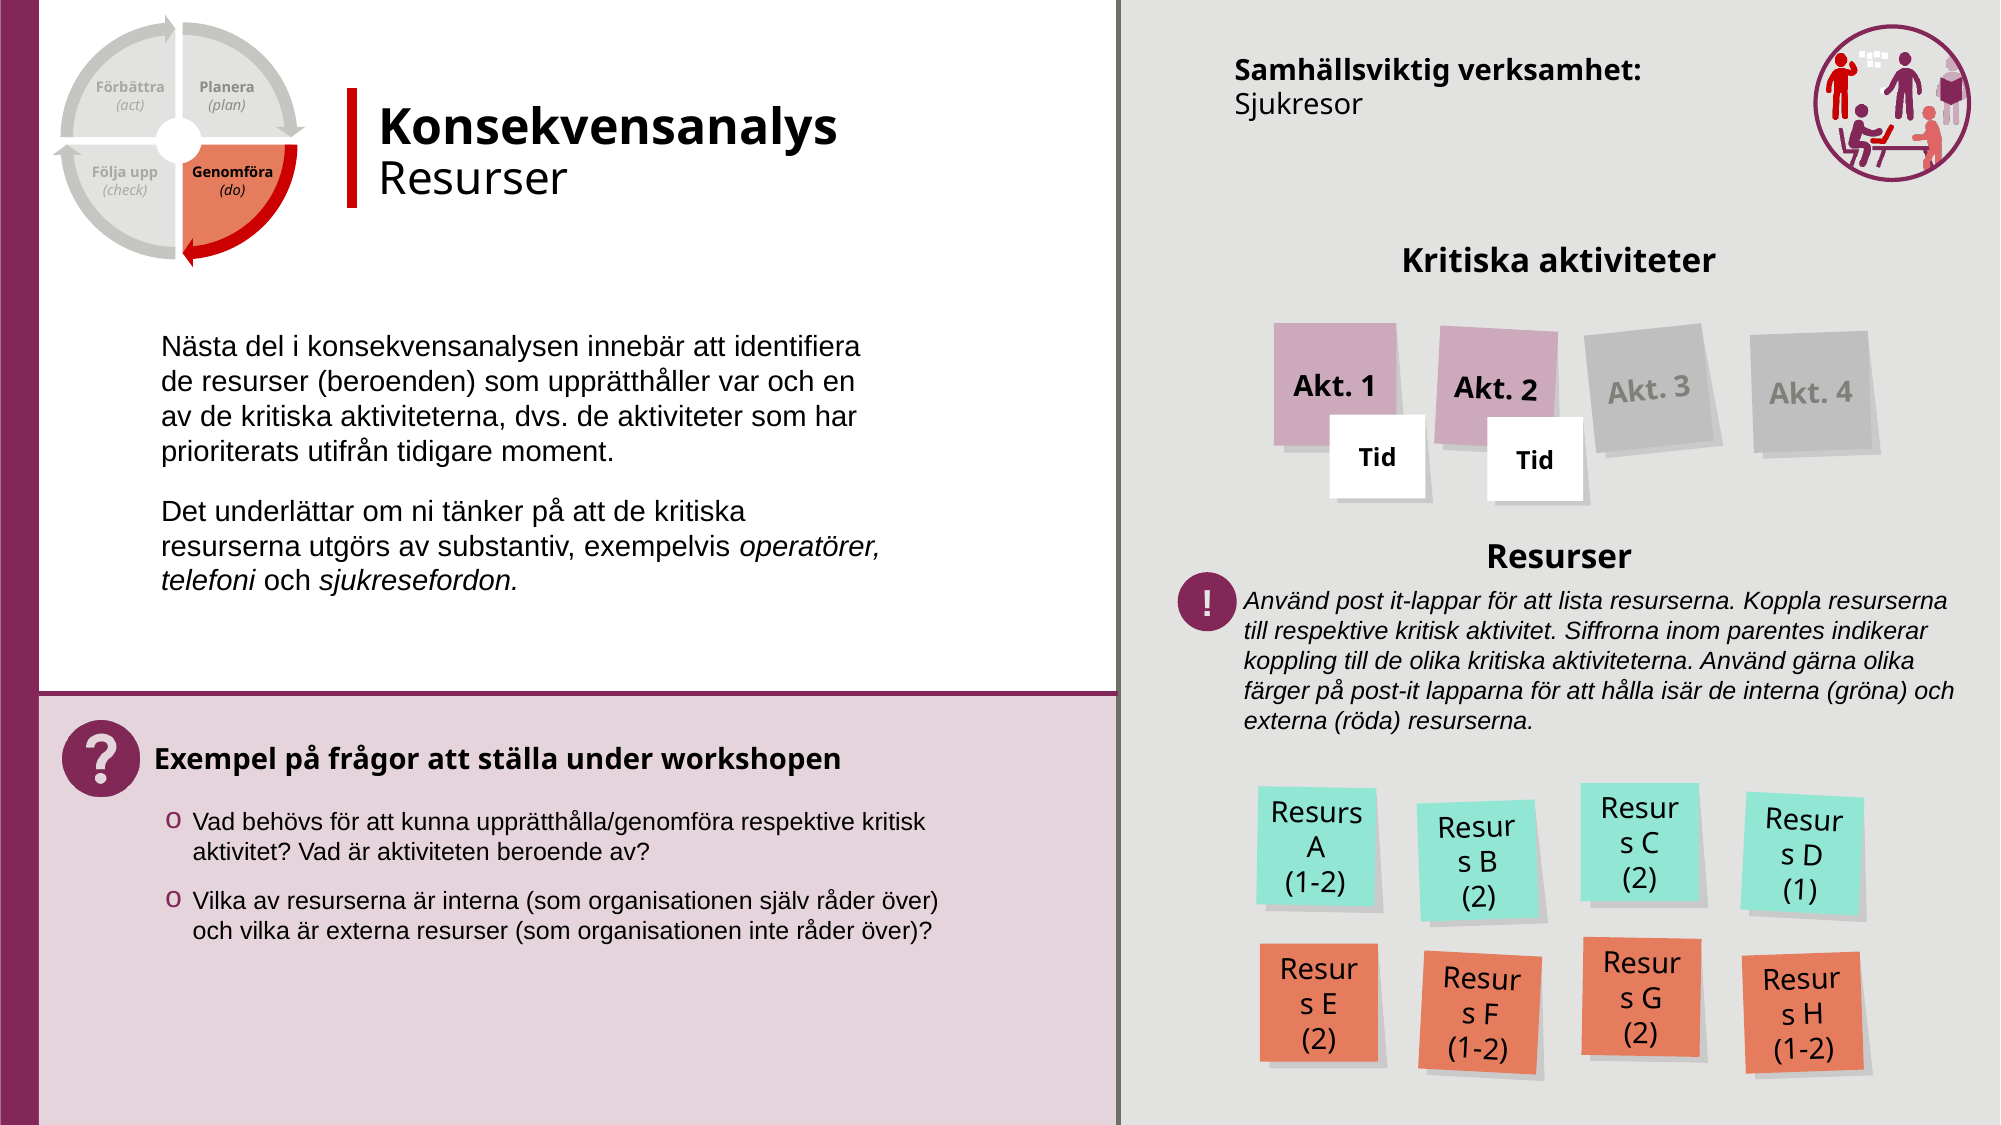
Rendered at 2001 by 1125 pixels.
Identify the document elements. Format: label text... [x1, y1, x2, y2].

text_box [1421, 953, 1548, 1079]
text_box ! [1176, 571, 1238, 633]
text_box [1582, 937, 1710, 1062]
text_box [1273, 323, 1407, 453]
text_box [1329, 414, 1434, 504]
text_box Exempel på frågor att ställa under workshopen [139, 733, 858, 818]
text_box Resurser [1228, 528, 1890, 577]
text_box [1121, 0, 2000, 1125]
text_box [38, 694, 1116, 1125]
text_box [1751, 332, 1880, 457]
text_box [1580, 783, 1709, 909]
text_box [1418, 801, 1547, 926]
text_box Samhällsviktig verksamhet: Sjukresor [1219, 43, 1815, 164]
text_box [1437, 328, 1564, 454]
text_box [1259, 943, 1388, 1069]
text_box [1589, 328, 1718, 453]
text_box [1257, 787, 1385, 913]
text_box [52, 14, 306, 268]
text_box Kritiska aktiviteter [1228, 231, 1890, 287]
picture [62, 720, 140, 797]
picture [1815, 26, 1969, 180]
title Konsekvensanalys Resurser [363, 93, 999, 297]
text_box Använd post it-lappar för att lista resurserna. Koppla resurserna till respektive kritisk aktivitet. Siffrorna inom parentes indikerar koppling till de olika kritiska aktiviteterna. Använd gärna olika färger på post-it lapparna för att hålla isär de interna (gröna) och externa (röda) resurserna. [1228, 577, 1976, 743]
text_box Vad behövs för att kunna upprätthålla/genomföra respektive kritisk aktivitet? Vad är aktiviteten beroende av? Vilka av resurserna är interna (som organisationen själv råder över) och vilka är externa resurser (som organisationen inte råder över)? [149, 798, 972, 952]
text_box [1743, 794, 1871, 920]
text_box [1743, 953, 1872, 1078]
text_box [1487, 417, 1591, 506]
text_box Nästa del i konsekvensanalysen innebär att identifiera de resurser (beroenden) som upprätthåller var och en av de kritiska aktiviteterna, dvs. de aktiviteter som har prioriterats utifrån tidigare moment. Det underlättar om ni tänker på att de kritiska resurserna utgörs av substantiv, exempelvis operatörer, telefoni och sjukresefordon. [146, 319, 902, 605]
